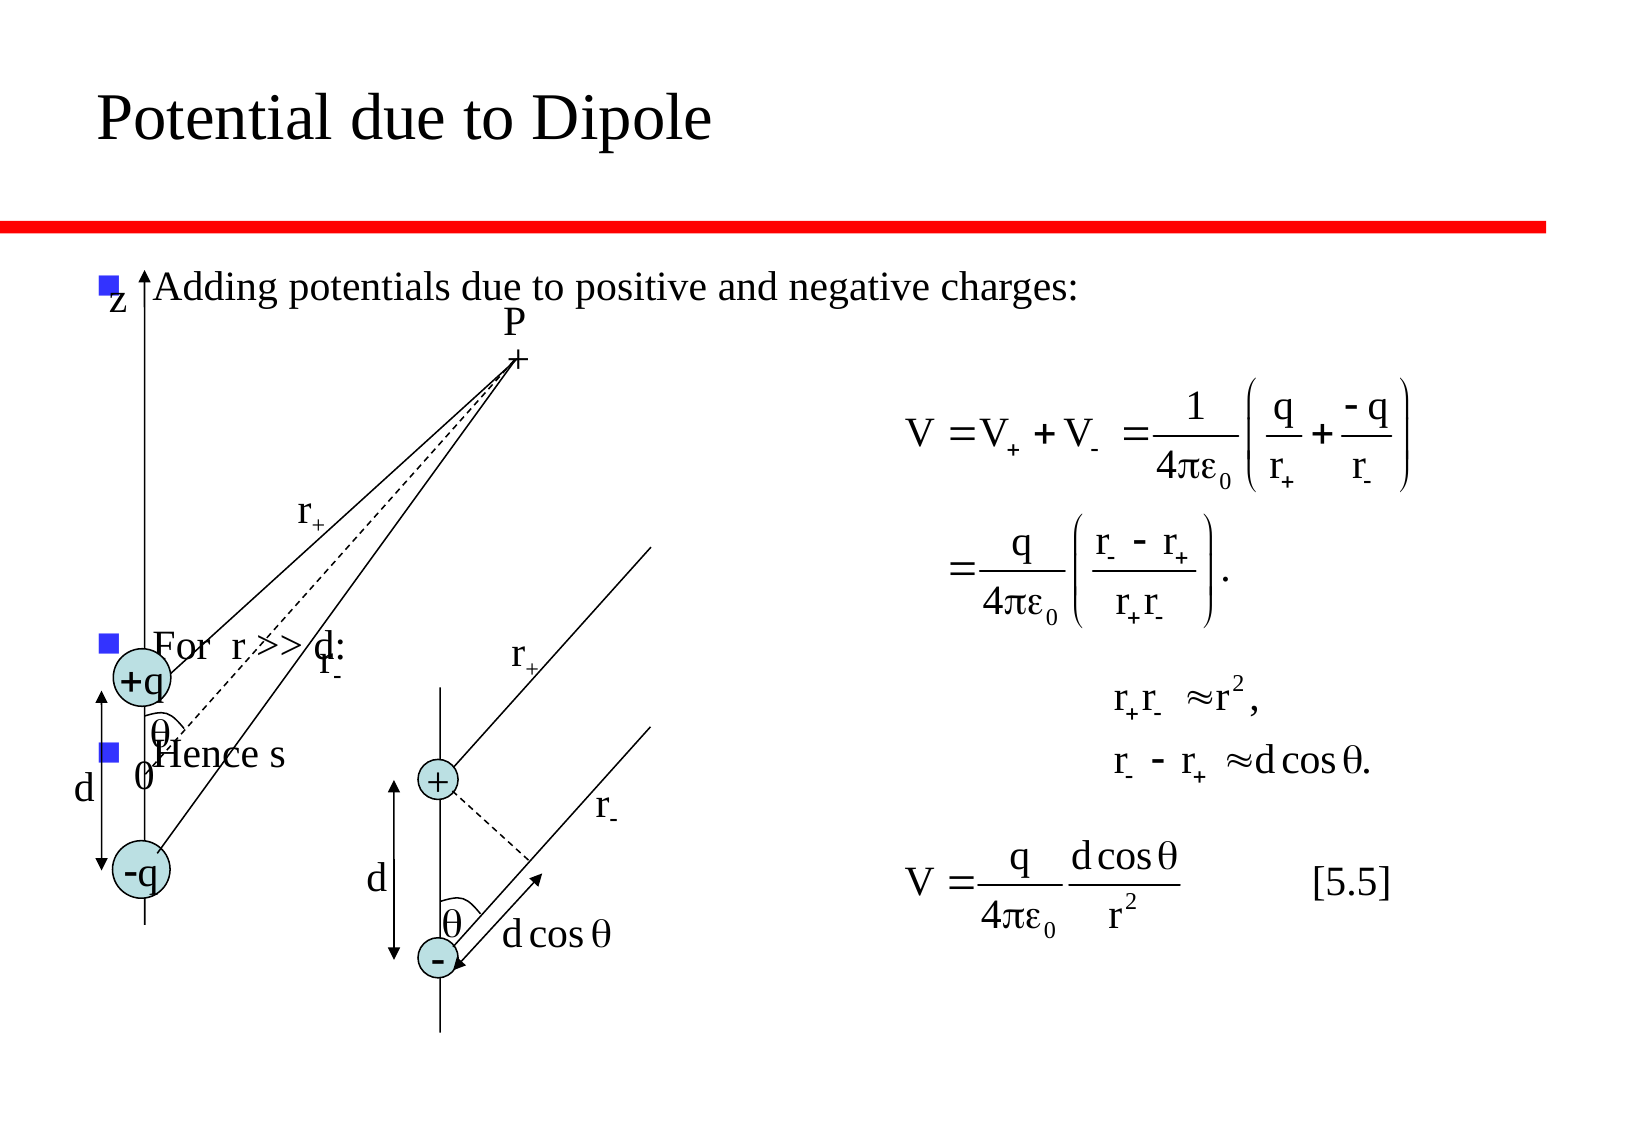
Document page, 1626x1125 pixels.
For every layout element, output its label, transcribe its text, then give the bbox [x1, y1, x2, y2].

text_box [58, 263, 546, 926]
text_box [901, 372, 1419, 636]
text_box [900, 833, 1393, 944]
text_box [351, 546, 652, 1033]
list Adding potentials due to positive and negative charges: For r >> d: Hence s [80, 251, 1544, 1095]
title Potential due to Dipole [80, 18, 1544, 207]
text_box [1109, 668, 1373, 790]
